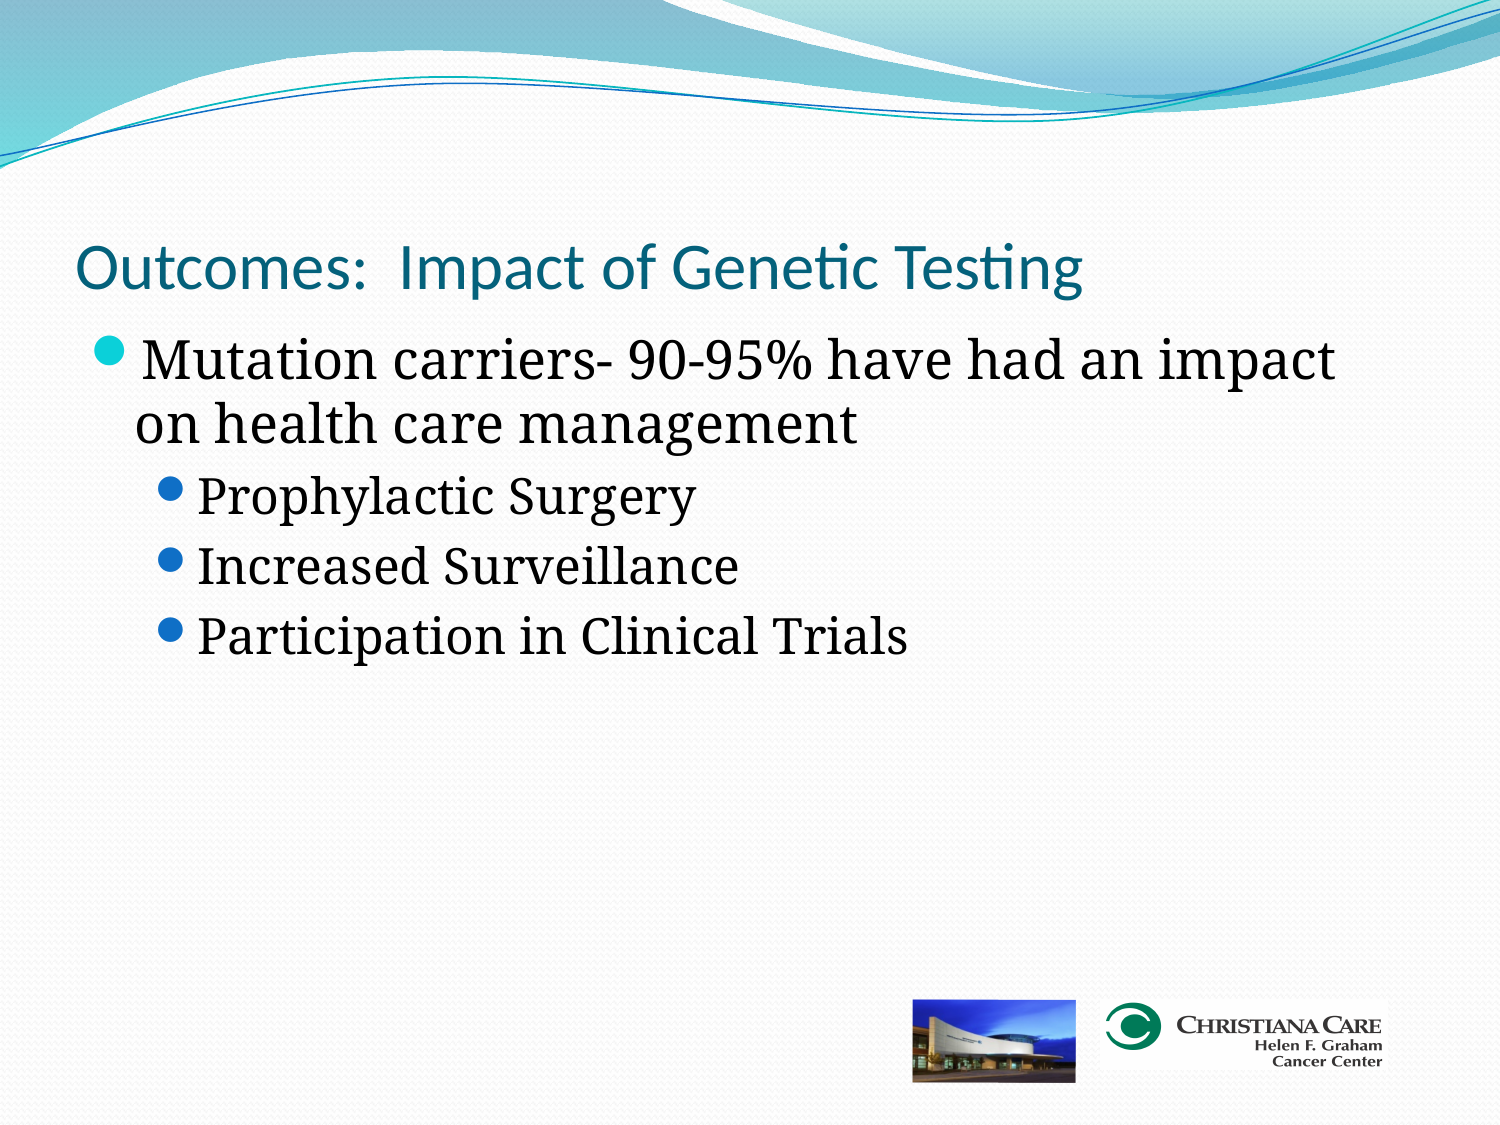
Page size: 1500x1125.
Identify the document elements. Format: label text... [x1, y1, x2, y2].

picture [913, 1038, 1075, 1082]
list Mutation carriers- 90-95% have had an impact on health care management Prophylactic Surgery Increased Surveillance Participation in Clinical Trials [74, 317, 1426, 1038]
picture [1100, 1038, 1388, 1070]
title Outcomes: Impact of Genetic Testing [74, 115, 1426, 304]
